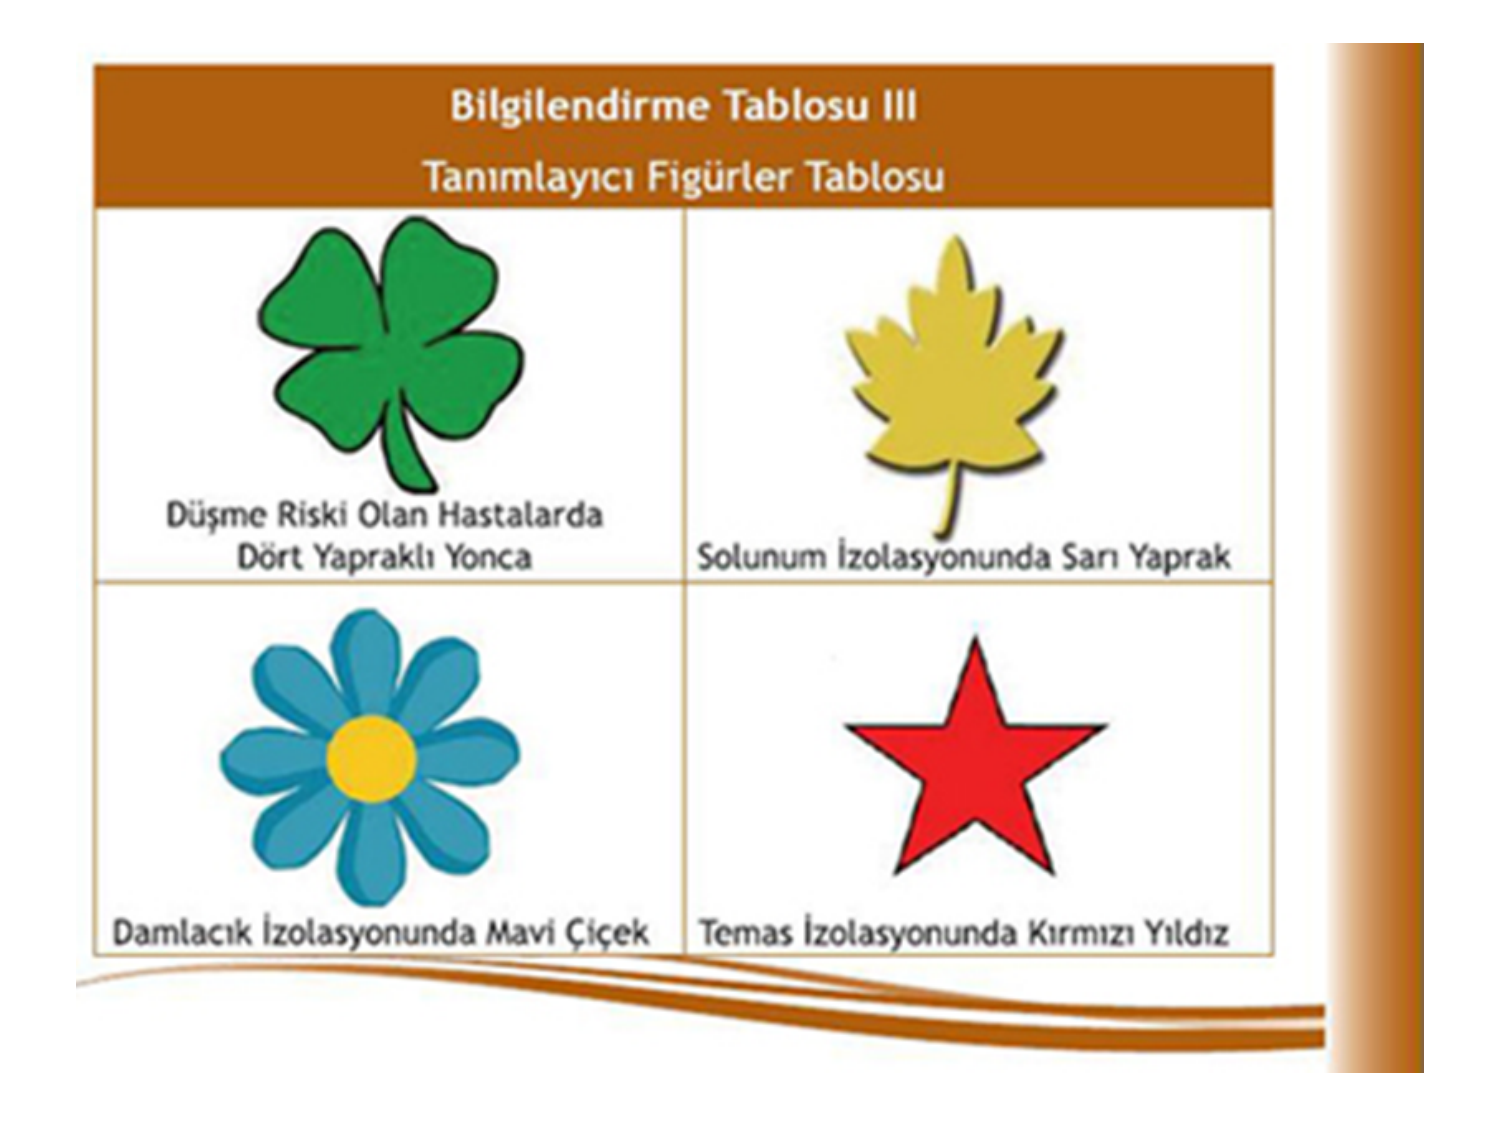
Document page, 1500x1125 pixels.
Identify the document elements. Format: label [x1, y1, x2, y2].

picture [76, 43, 1424, 1074]
